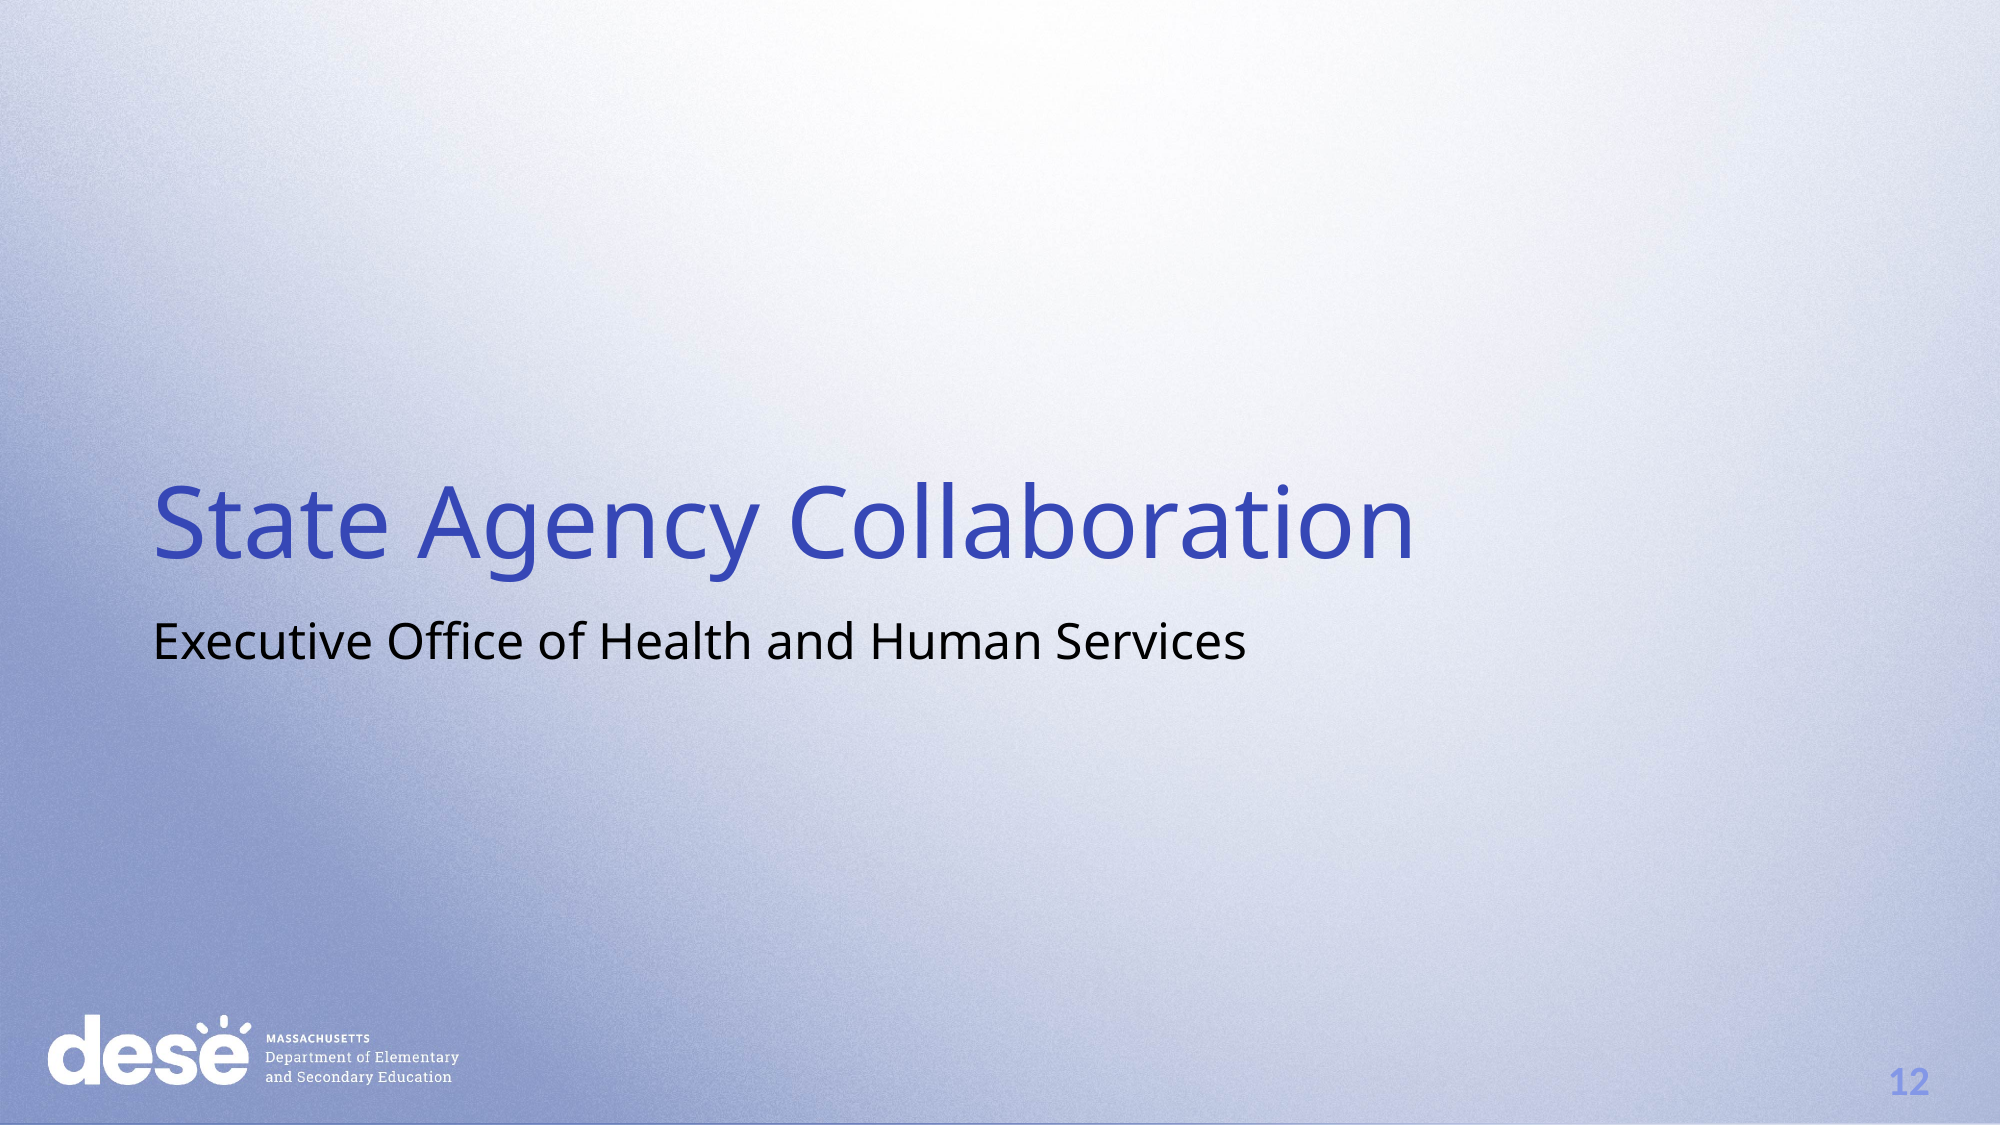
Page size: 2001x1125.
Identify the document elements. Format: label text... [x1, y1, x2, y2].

title State Agency Collaboration [137, 119, 1863, 588]
picture [0, 0, 2000, 1125]
list Executive Office of Health and Human Services [137, 608, 1863, 856]
